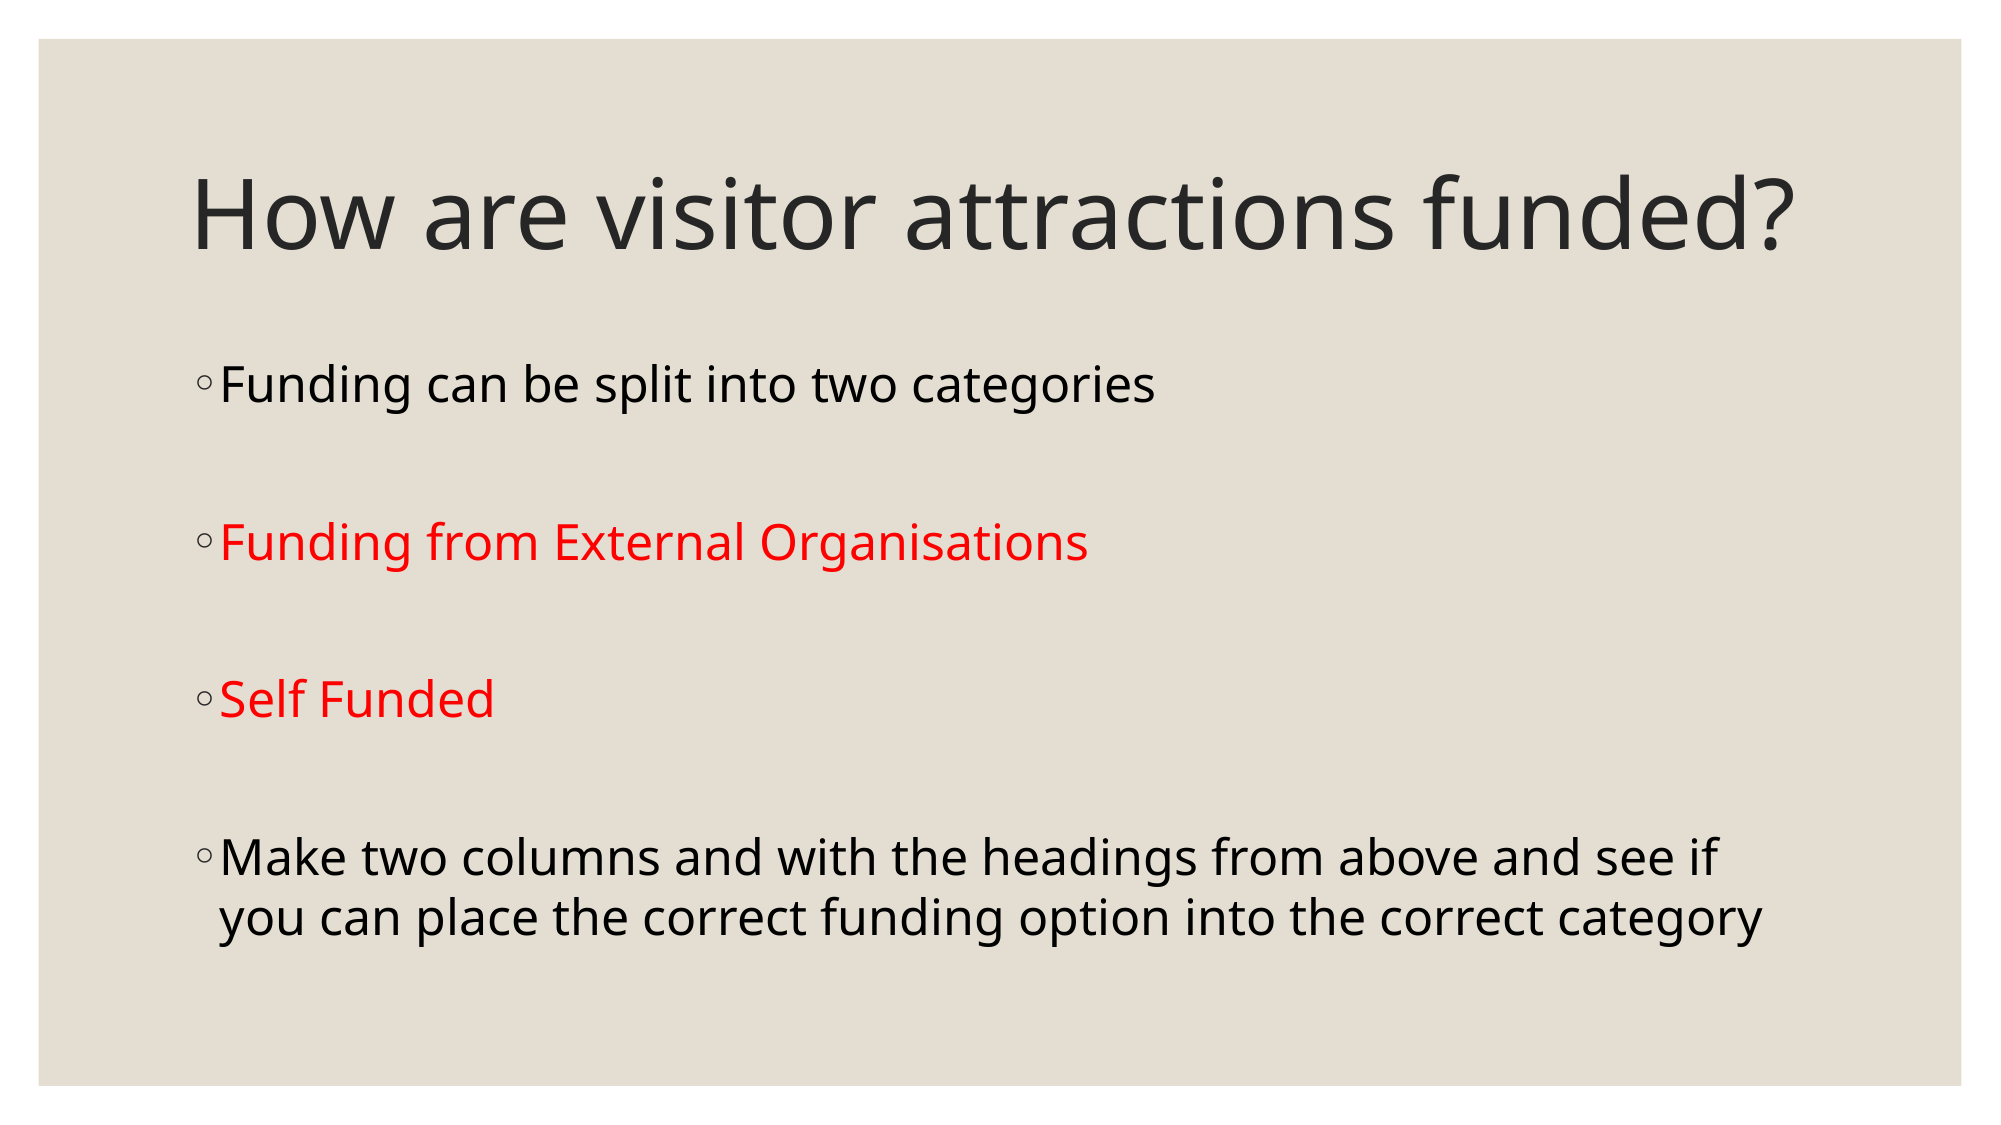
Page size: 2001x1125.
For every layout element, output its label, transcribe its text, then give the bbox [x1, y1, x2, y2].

title How are visitor attractions funded? [174, 105, 1825, 331]
list Funding can be split into two categories Funding from External Organisations Self Funded Make two columns and with the headings from above and see if you can place the correct funding option into the correct category [174, 345, 1825, 990]
